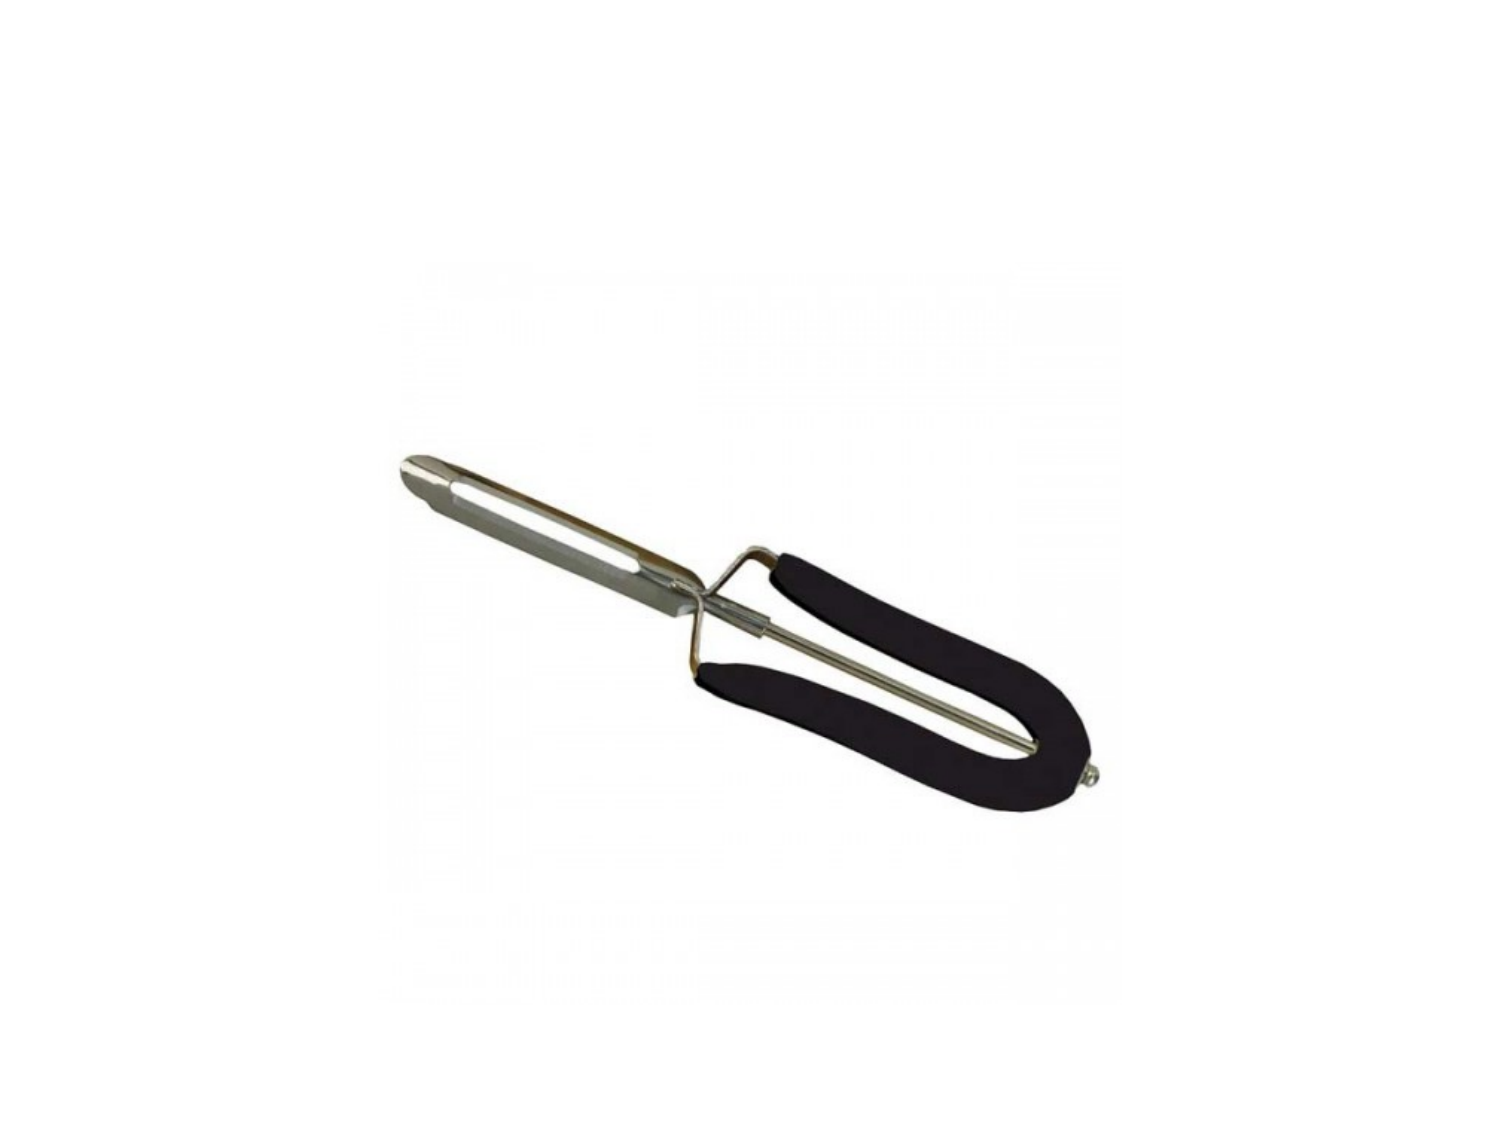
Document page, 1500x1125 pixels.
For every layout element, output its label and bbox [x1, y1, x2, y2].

list [378, 262, 1122, 1006]
